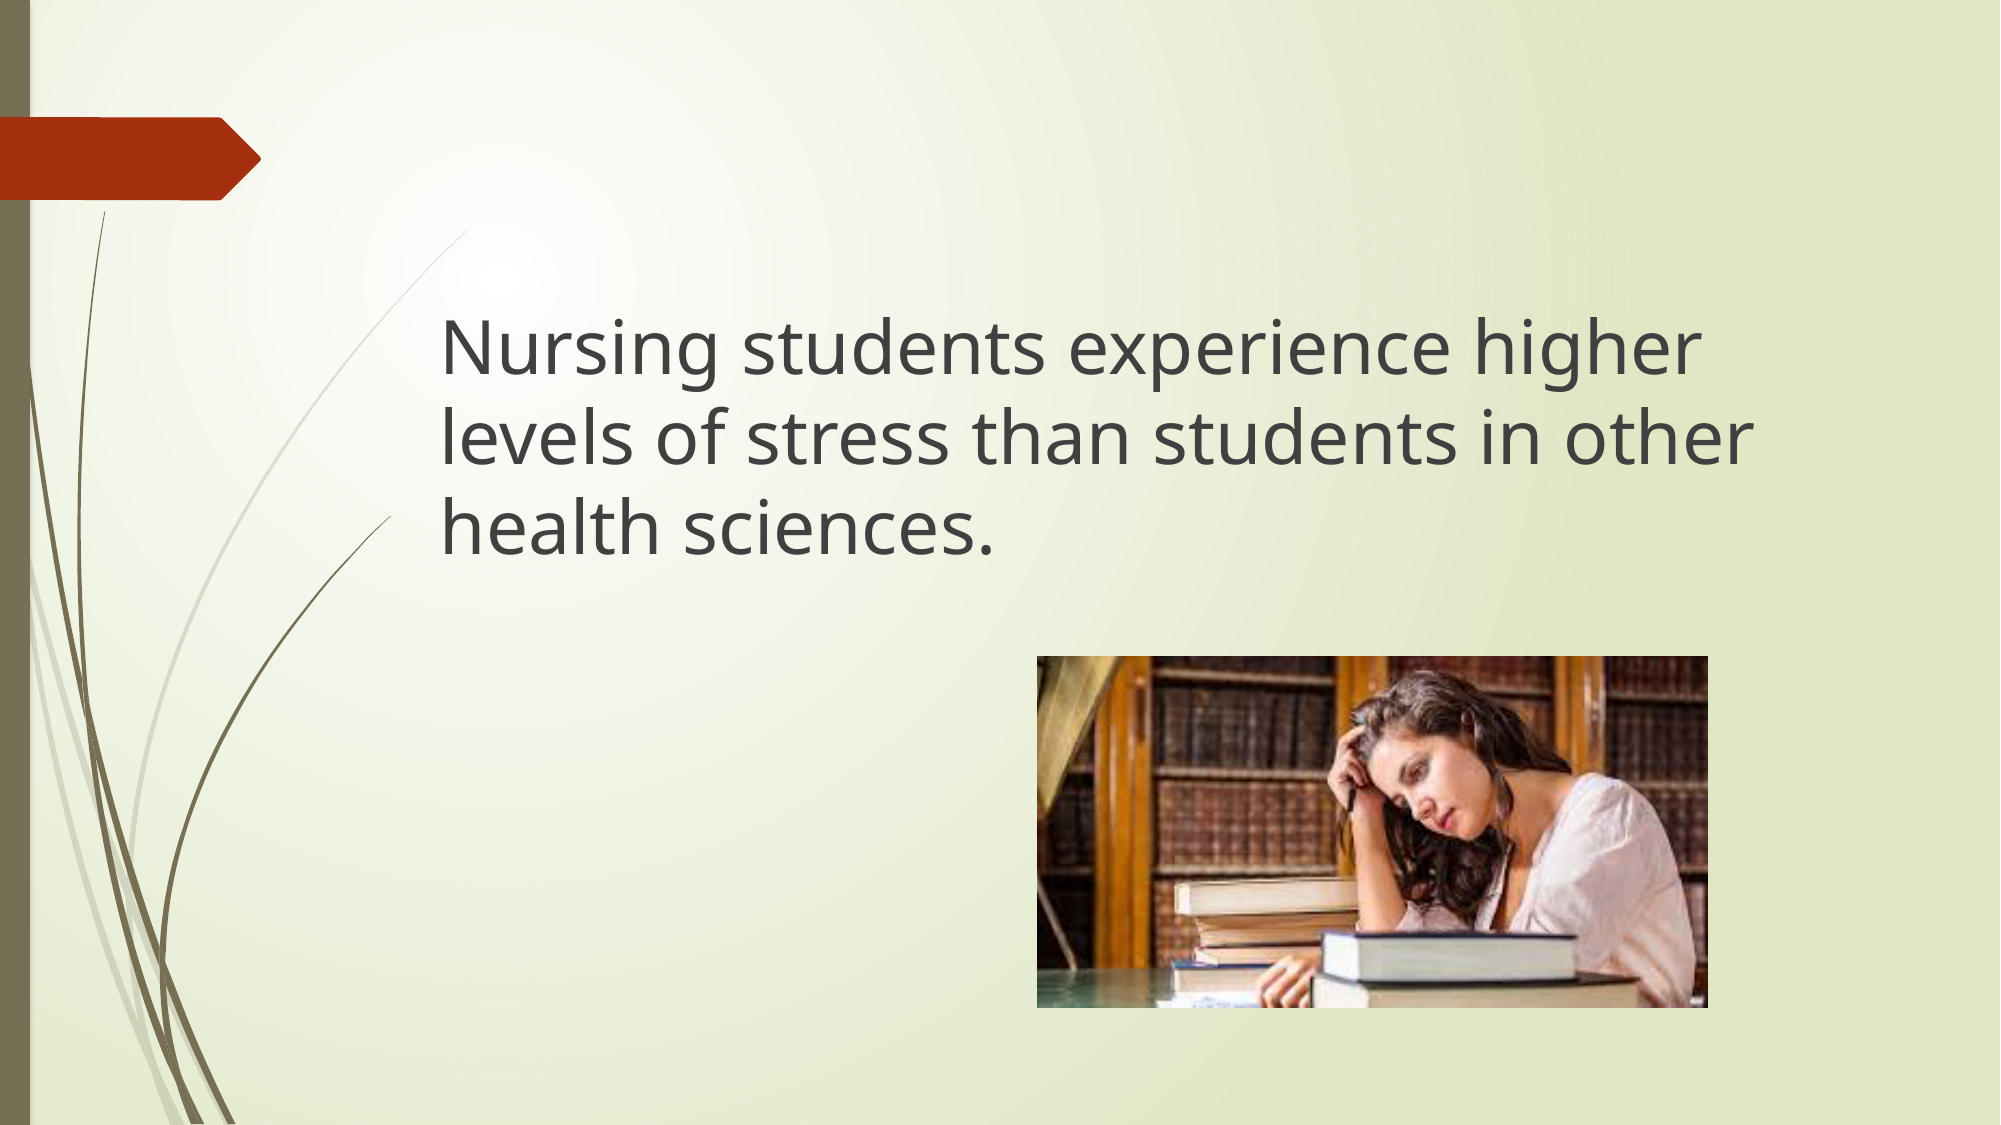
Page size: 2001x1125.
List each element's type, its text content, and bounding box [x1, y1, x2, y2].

list Nursing students experience higher levels of stress than students in other health sciences. [424, 291, 1888, 970]
picture [1036, 656, 1708, 1008]
